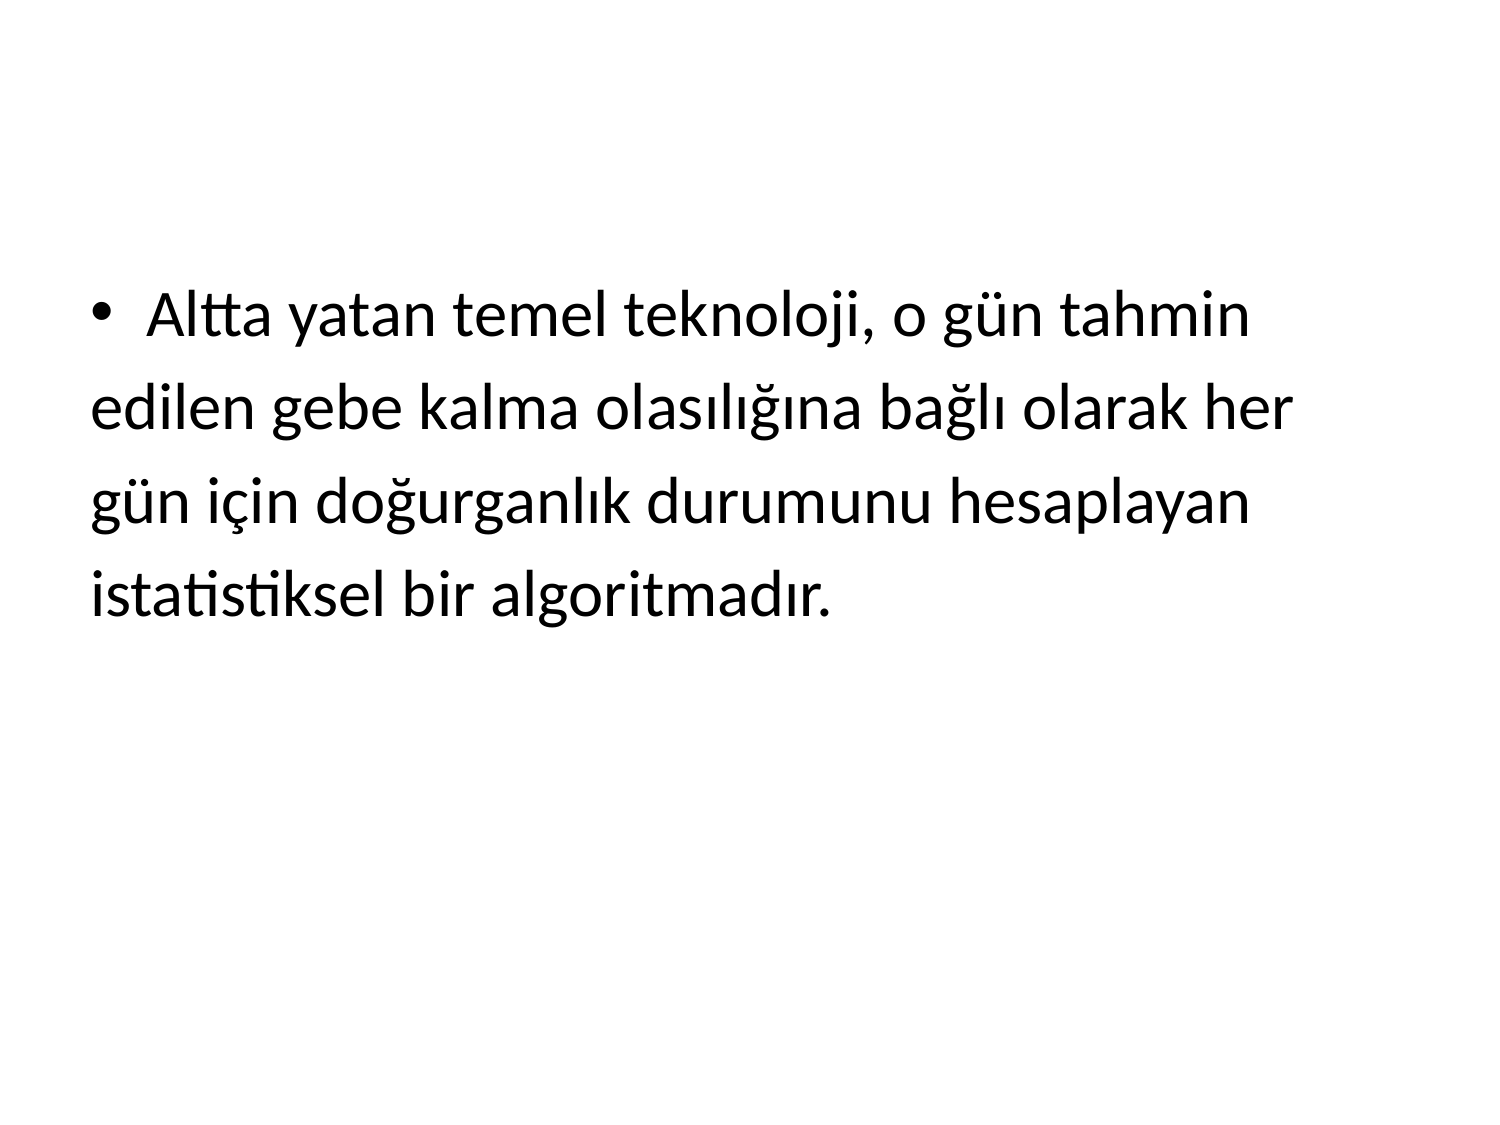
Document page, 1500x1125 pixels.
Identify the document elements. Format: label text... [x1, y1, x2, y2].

list Altta yatan temel teknoloji, o gün tahmin edilen gebe kalma olasılığına bağlı olarak her gün için doğurganlık durumunu hesaplayan istatistiksel bir algoritmadır. [75, 262, 1425, 1005]
